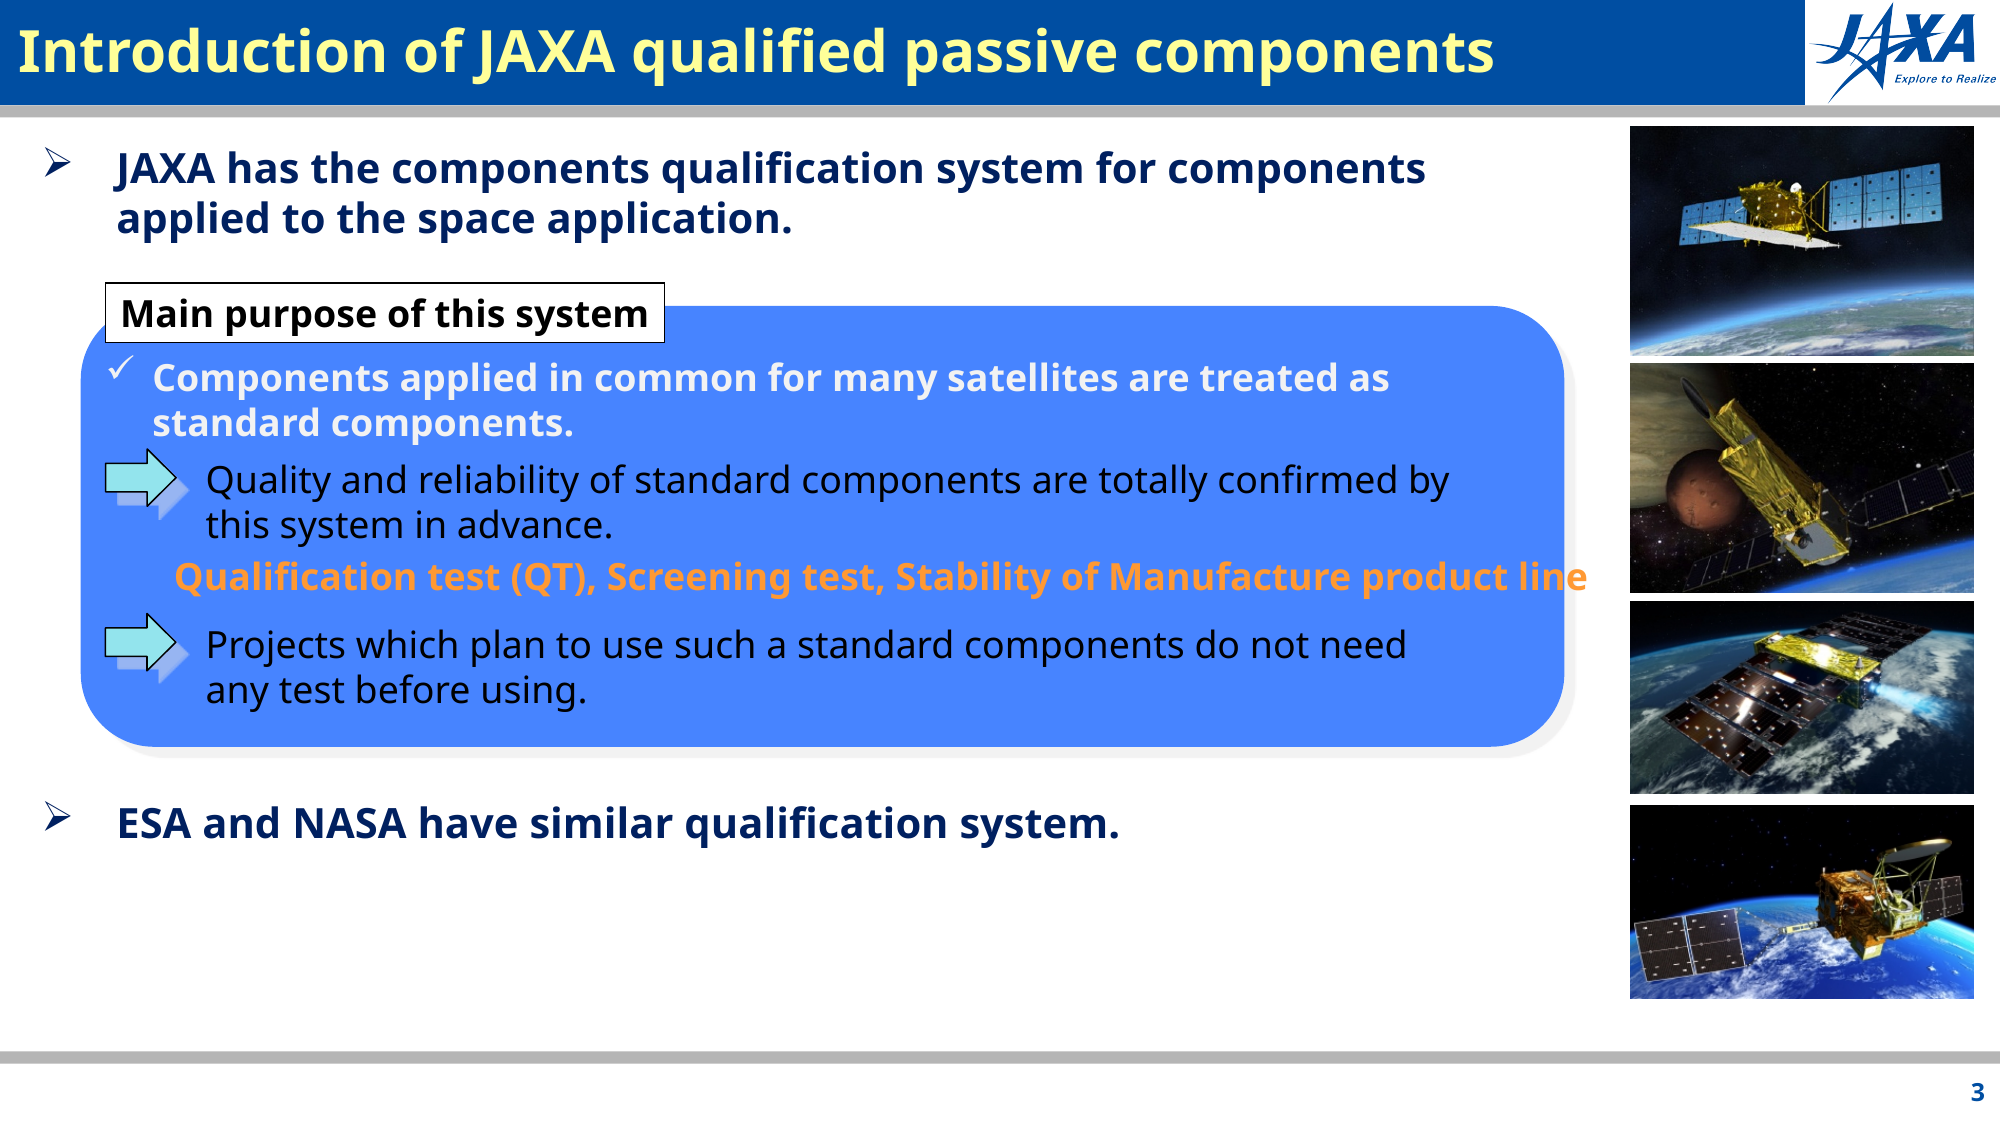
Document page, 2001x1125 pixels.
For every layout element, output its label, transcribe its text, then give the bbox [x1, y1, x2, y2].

text_box [105, 448, 177, 507]
text_box Qualification test (QT), Screening test, Stability of Manufacture product line [159, 545, 1605, 606]
picture [1630, 126, 1974, 356]
picture [1630, 805, 1974, 999]
text_box ESA and NASA have similar qualification system. [26, 788, 1589, 854]
text_box Components applied in common for many satellites are treated as standard components. [90, 346, 1489, 452]
text_box [80, 305, 1565, 747]
text_box Quality and reliability of standard components are totally confirmed by this system in advance. [190, 448, 1489, 545]
text_box [105, 613, 176, 671]
text_box JAXA has the components qualification system for components applied to the space application. [26, 134, 1589, 250]
picture [1630, 601, 1974, 794]
text_box Projects which plan to use such a standard components do not need any test before using. [190, 613, 1489, 719]
text_box Main purpose of this system [105, 282, 665, 343]
slide_number 3 [1913, 1063, 2000, 1124]
picture [1630, 363, 1974, 593]
text_box Introduction of JAXA qualified passive components [4, 19, 1799, 78]
picture [1805, 0, 2000, 106]
